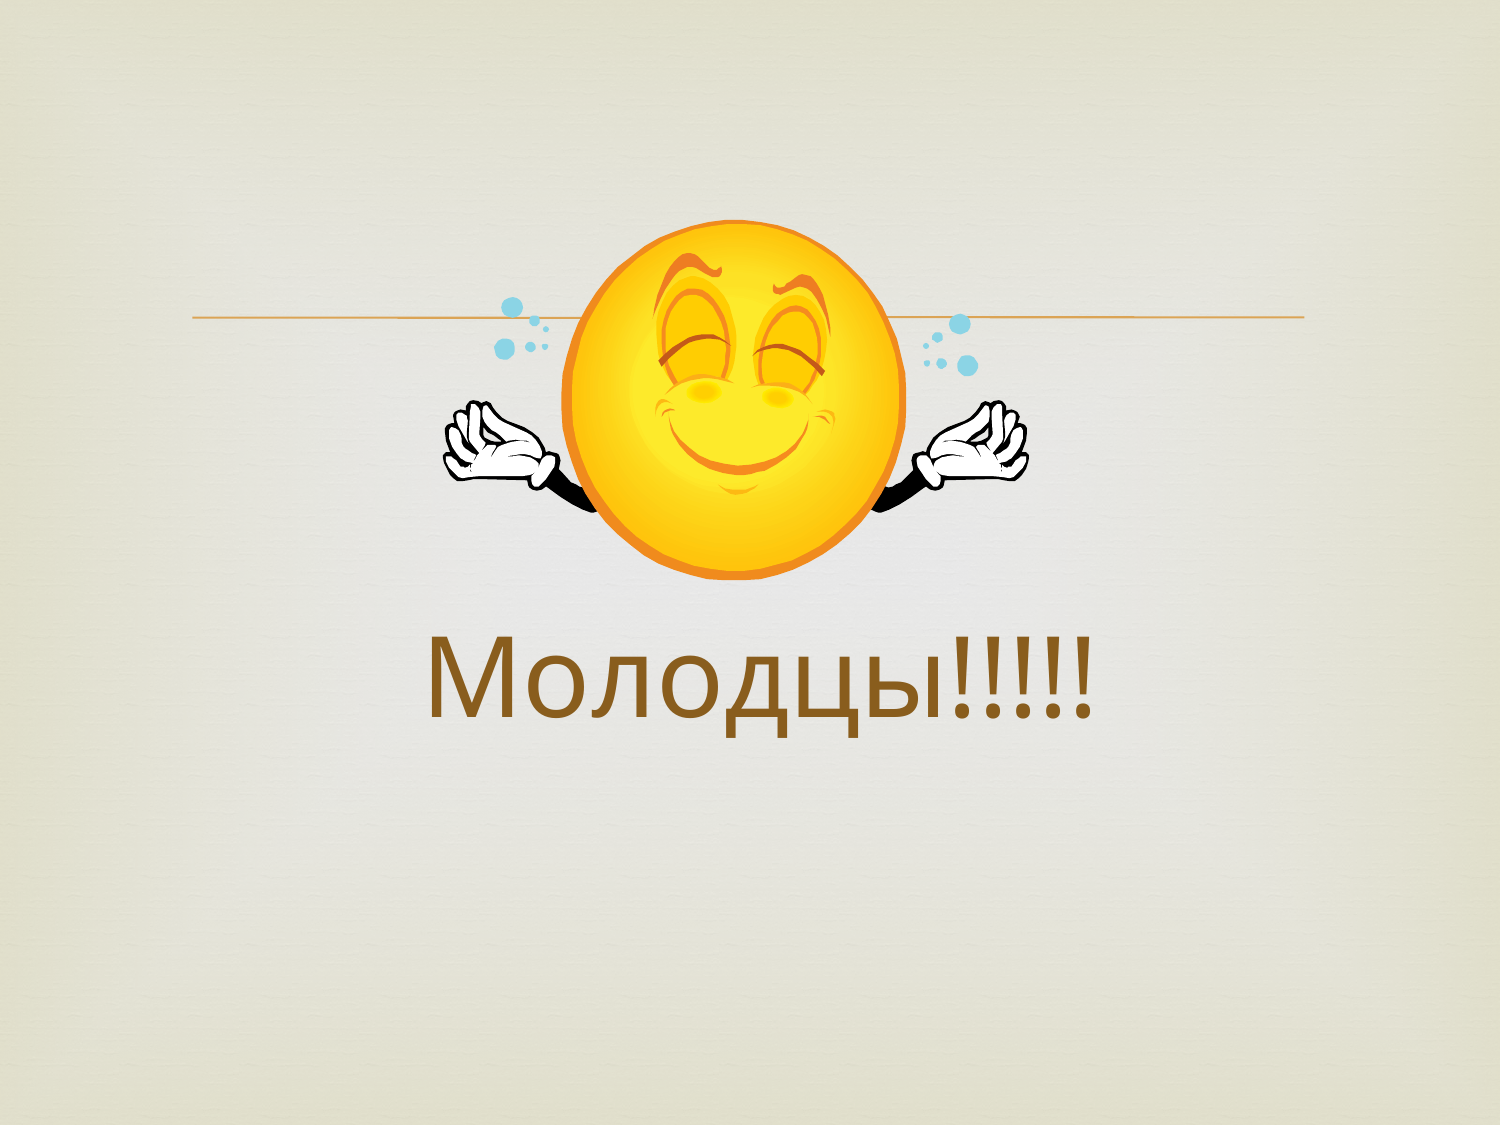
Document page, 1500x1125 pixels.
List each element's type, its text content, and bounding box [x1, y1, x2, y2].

title Молодцы!!!!! [123, 586, 1397, 759]
picture [442, 219, 1030, 582]
